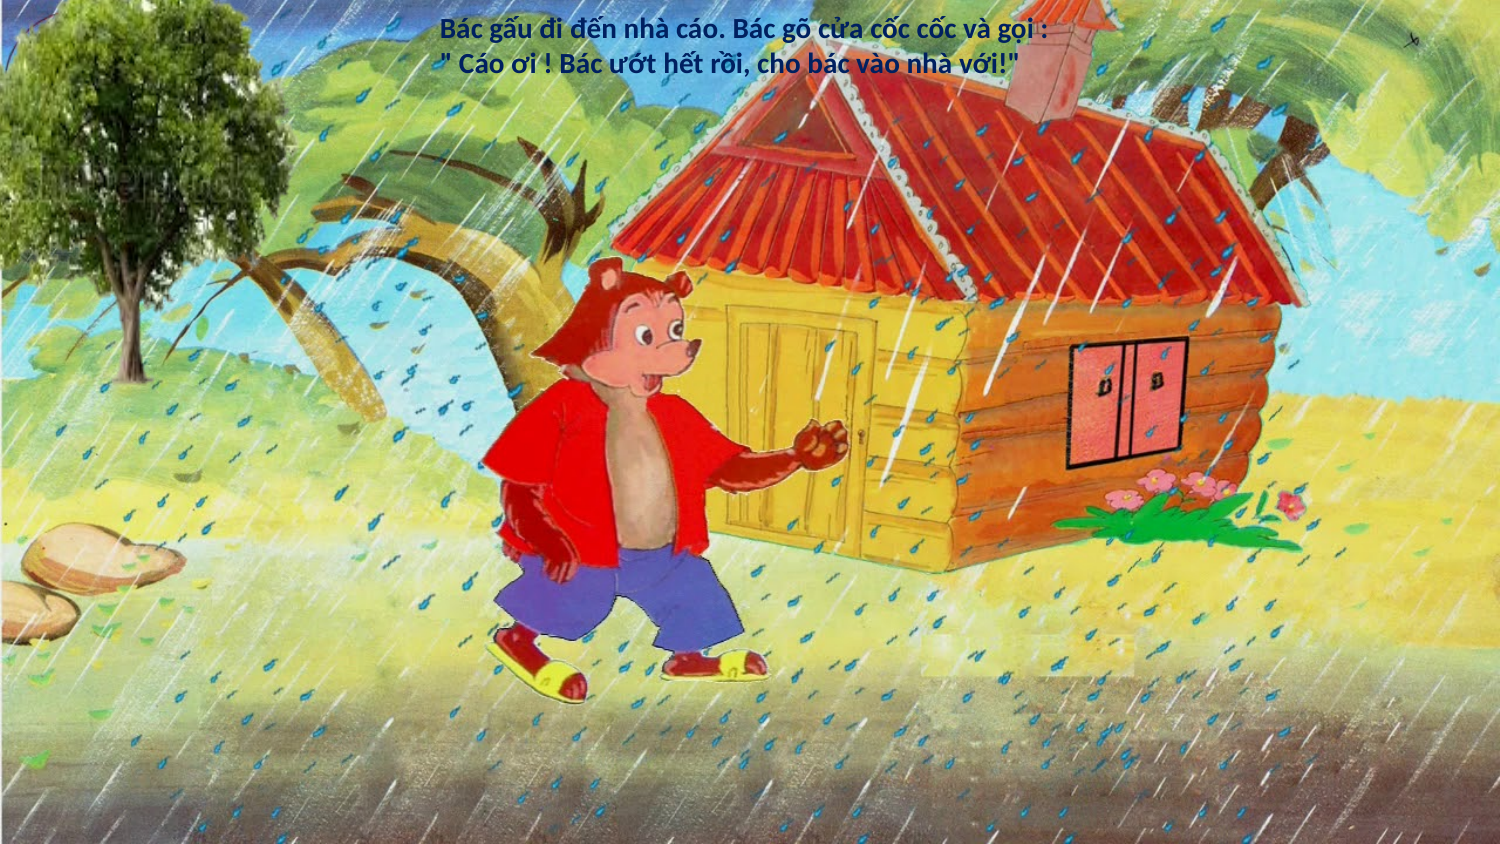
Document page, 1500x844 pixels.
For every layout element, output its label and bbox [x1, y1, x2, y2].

list [0, 0, 1500, 844]
picture [0, 0, 351, 397]
